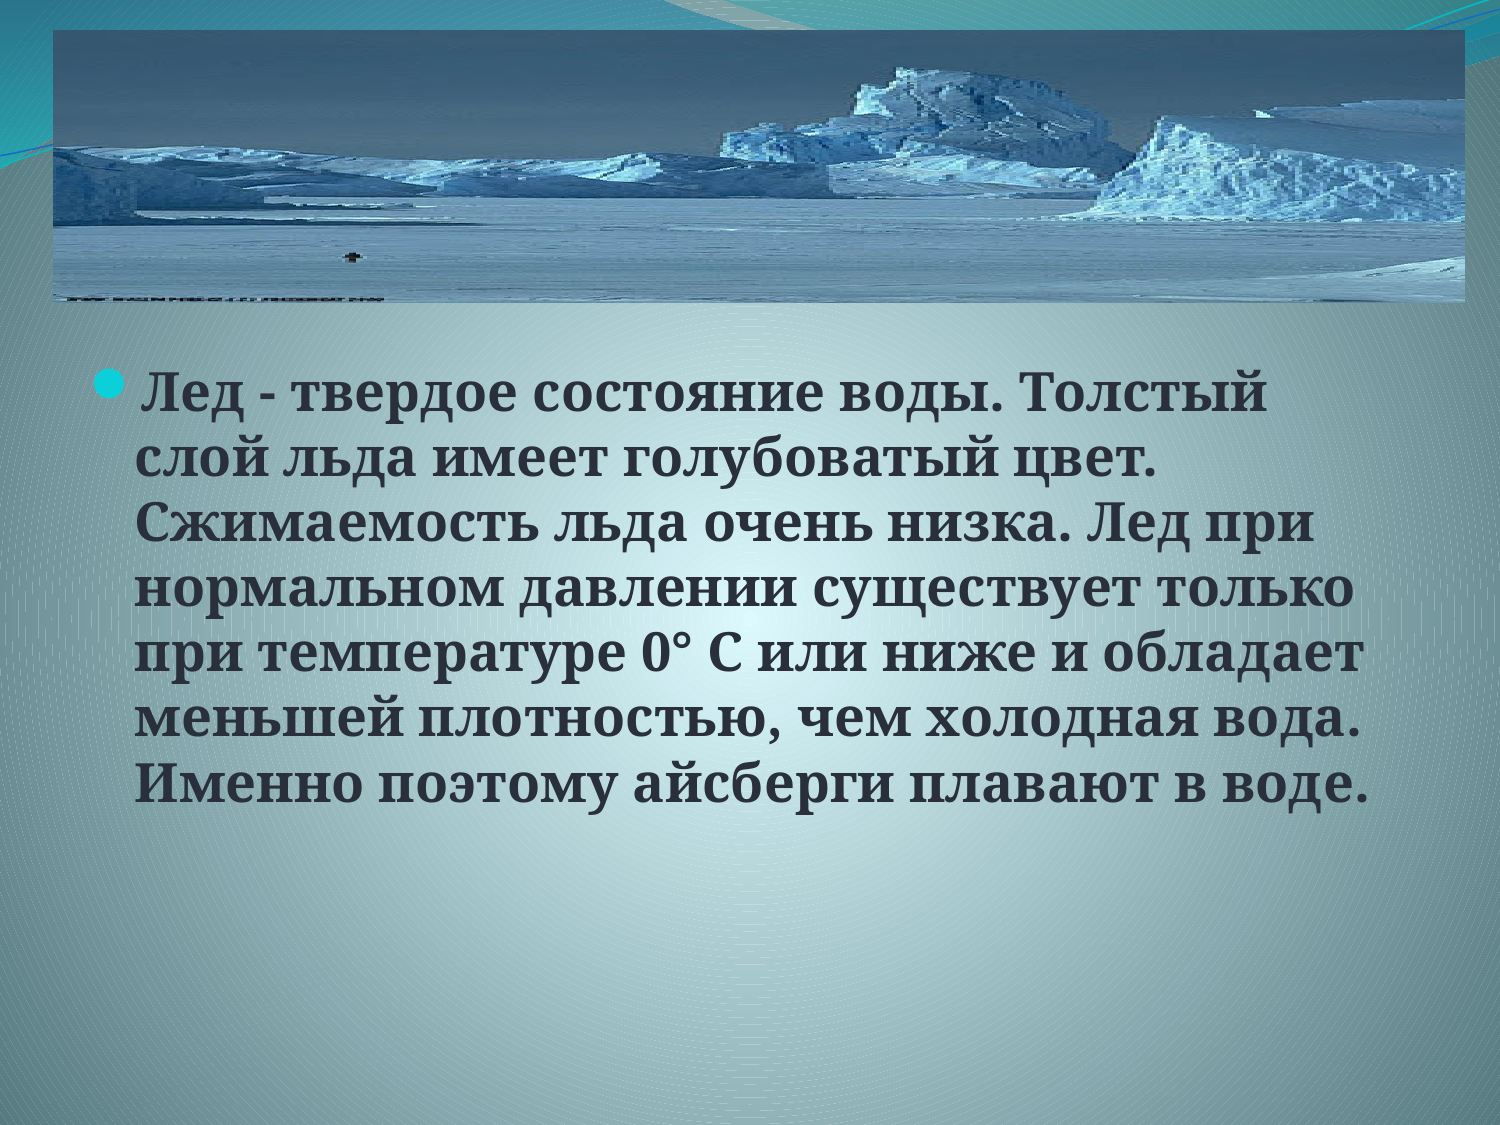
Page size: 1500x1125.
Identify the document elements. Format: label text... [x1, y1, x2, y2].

picture [52, 30, 1465, 303]
list Лед - твердое состояние воды. Толстый слой льда имеет голубоватый цвет. Сжимаемость льда очень низка. Лед при нормальном давлении существует только при температуре 0° С или ниже и обладает меньшей плотностью, чем холодная вода. Именно поэтому айсберги плавают в воде. [75, 349, 1425, 1038]
